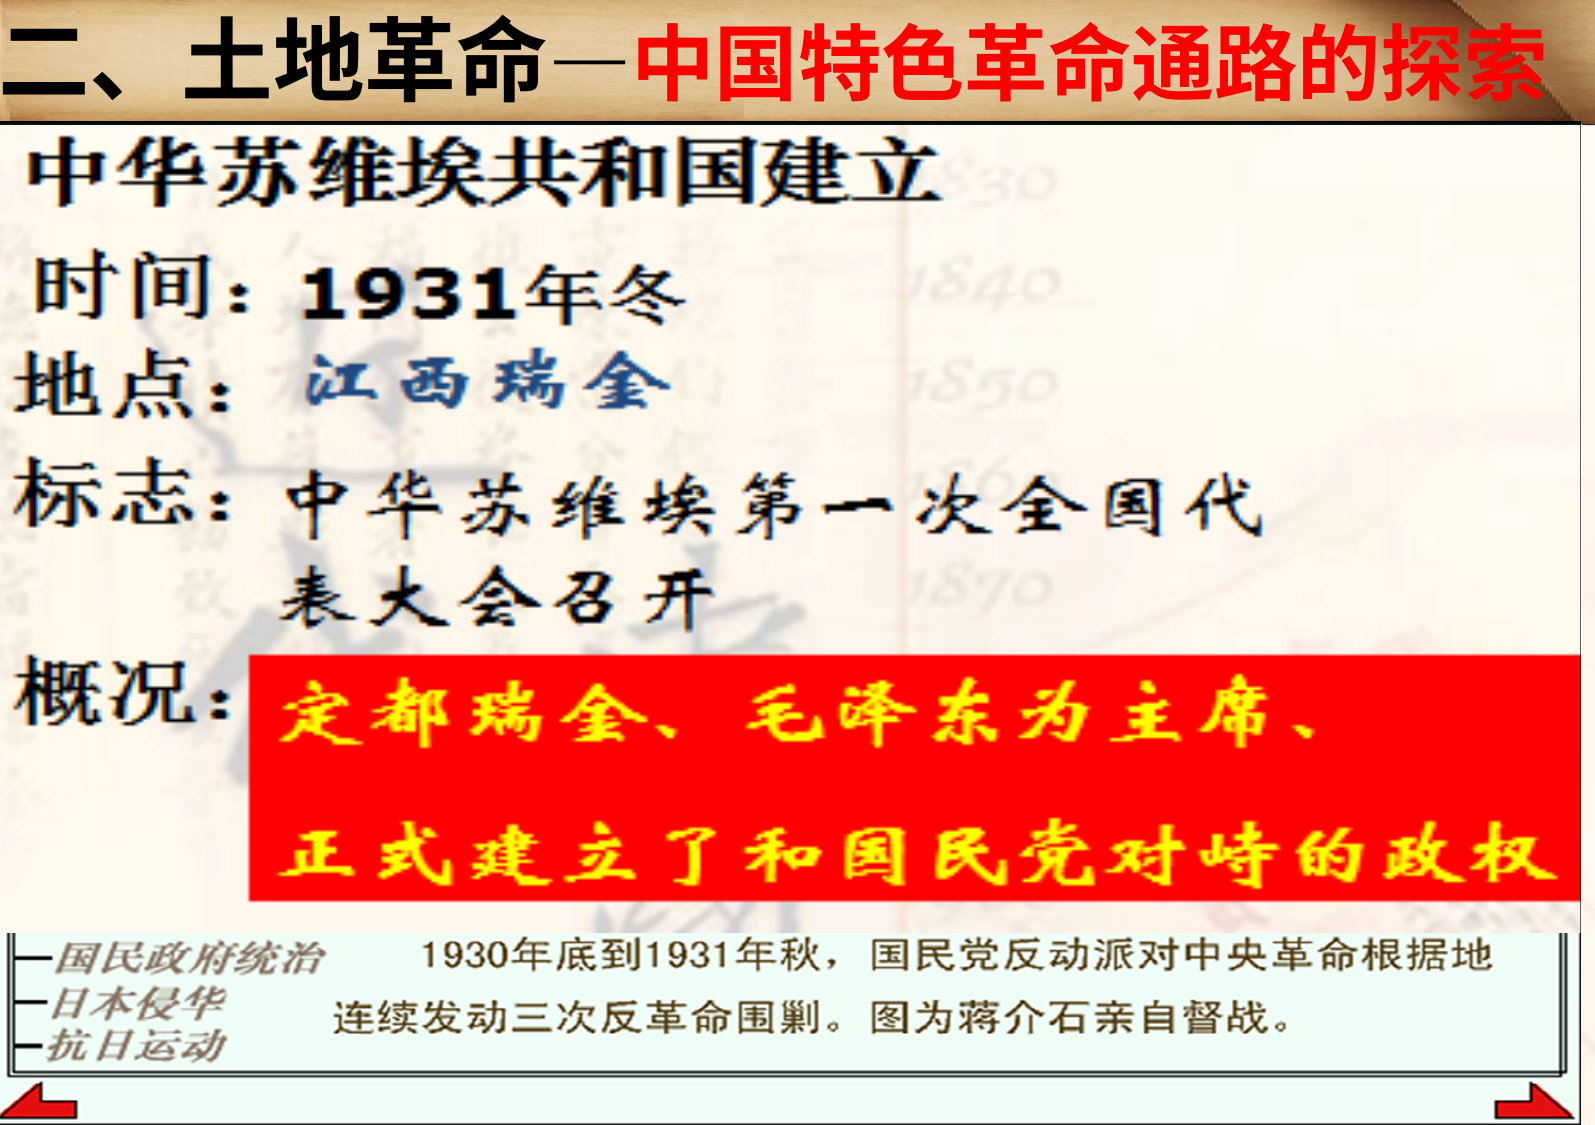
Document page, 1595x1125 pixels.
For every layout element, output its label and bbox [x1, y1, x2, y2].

picture [0, 121, 1581, 1125]
text_box [0, 0, 1595, 126]
